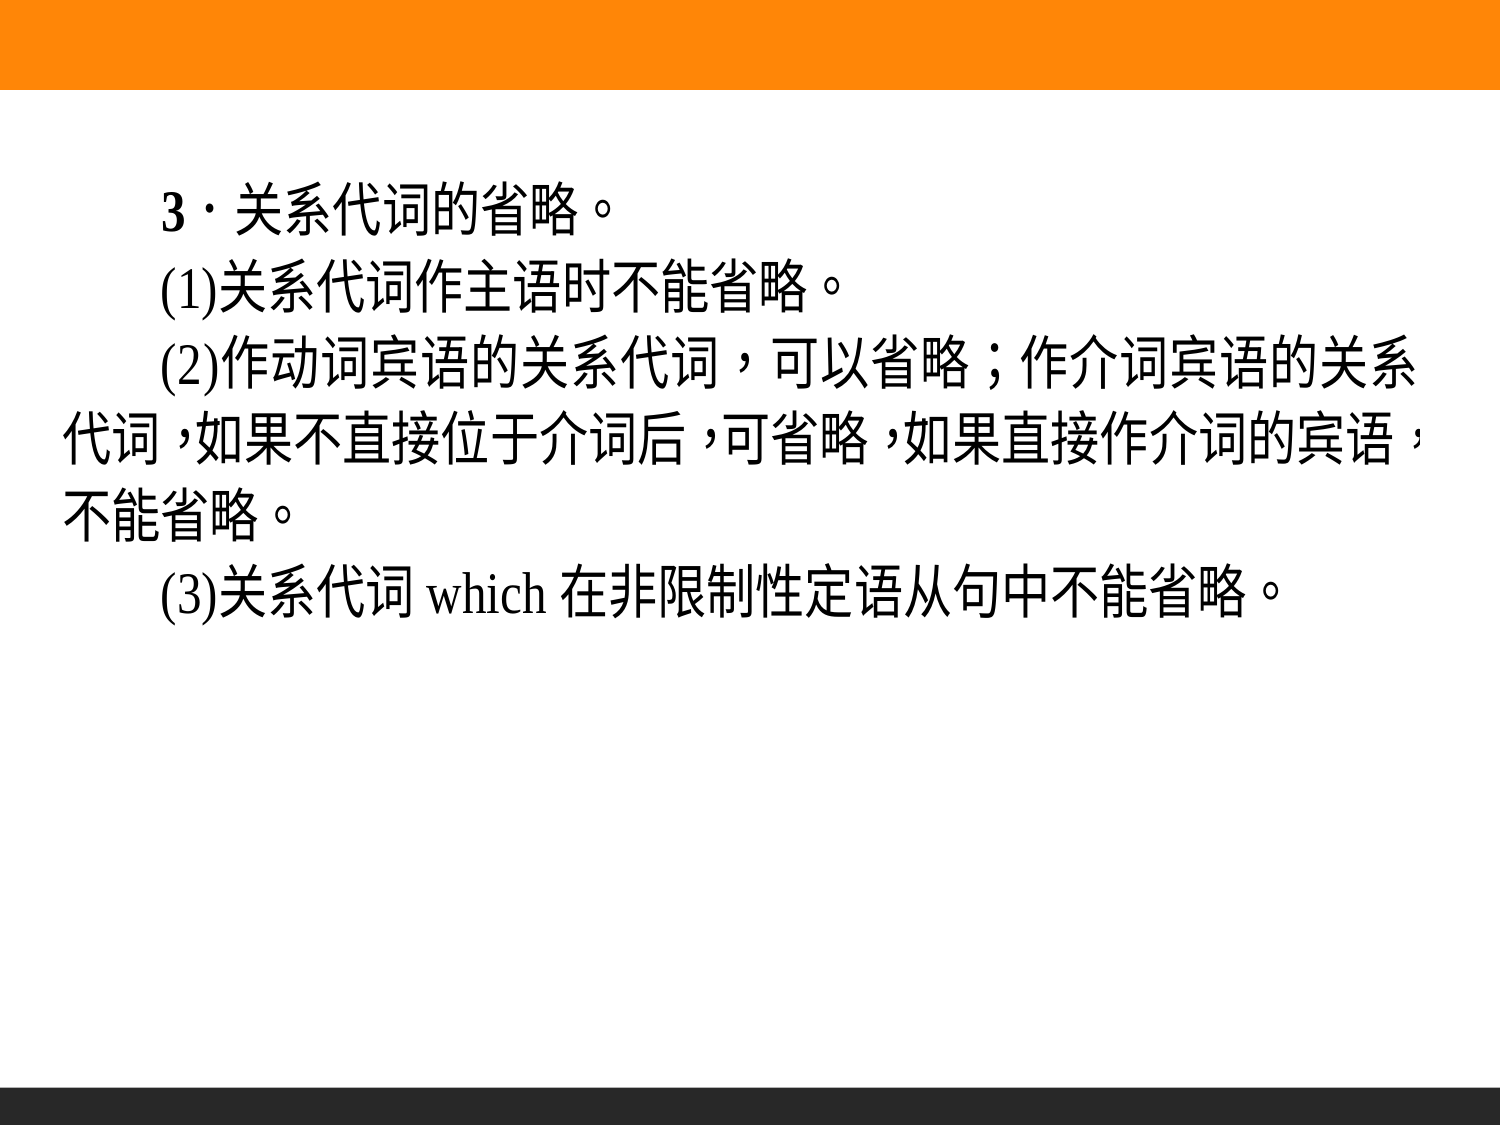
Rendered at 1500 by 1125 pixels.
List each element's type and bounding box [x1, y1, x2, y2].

text_box [62, 172, 1420, 961]
